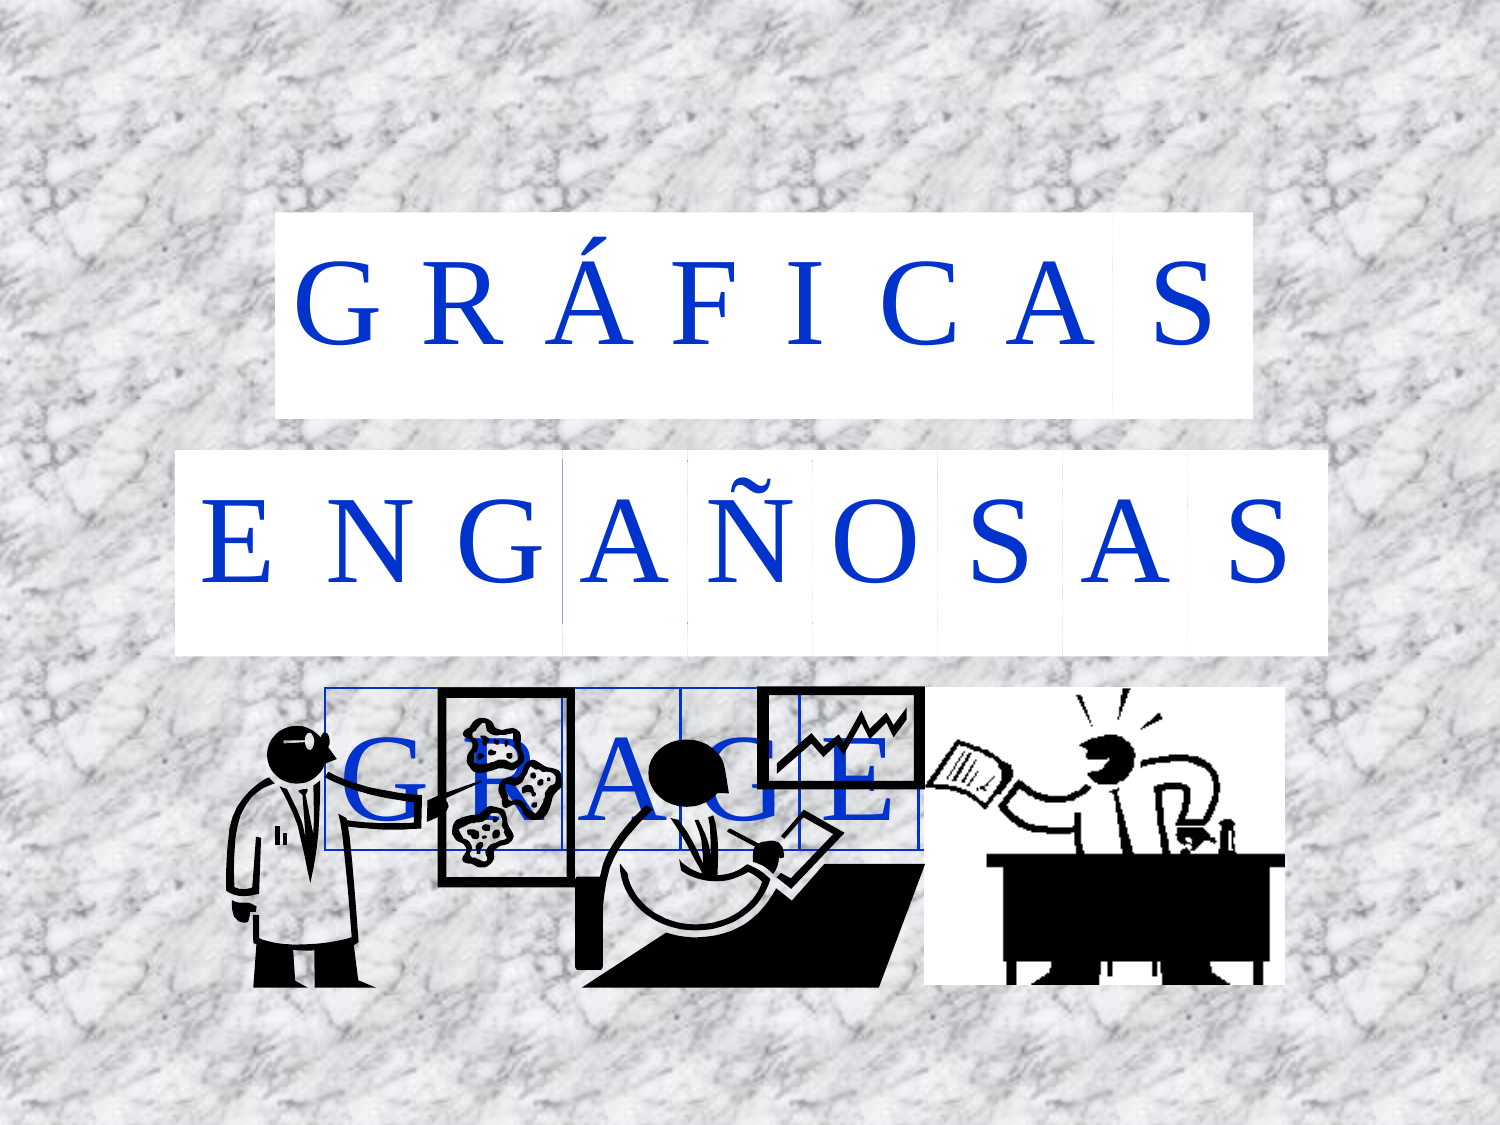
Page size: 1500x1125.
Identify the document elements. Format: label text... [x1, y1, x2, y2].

text_box S [1187, 450, 1329, 657]
text_box Ñ [688, 450, 813, 657]
text_box O [813, 450, 938, 657]
text_box A [562, 450, 688, 657]
text_box Á [527, 212, 653, 419]
text_box I [758, 212, 852, 419]
text_box R [400, 212, 525, 419]
text_box G [441, 450, 562, 657]
text_box S [938, 450, 1062, 657]
text_box S [1112, 212, 1254, 419]
text_box A [1062, 450, 1187, 657]
text_box G [275, 212, 400, 419]
text_box A [987, 212, 1112, 419]
text_box E [174, 450, 300, 657]
picture [0, 0, 1500, 1125]
text_box N [300, 450, 441, 657]
text_box C [852, 212, 987, 419]
text_box F [653, 212, 758, 419]
